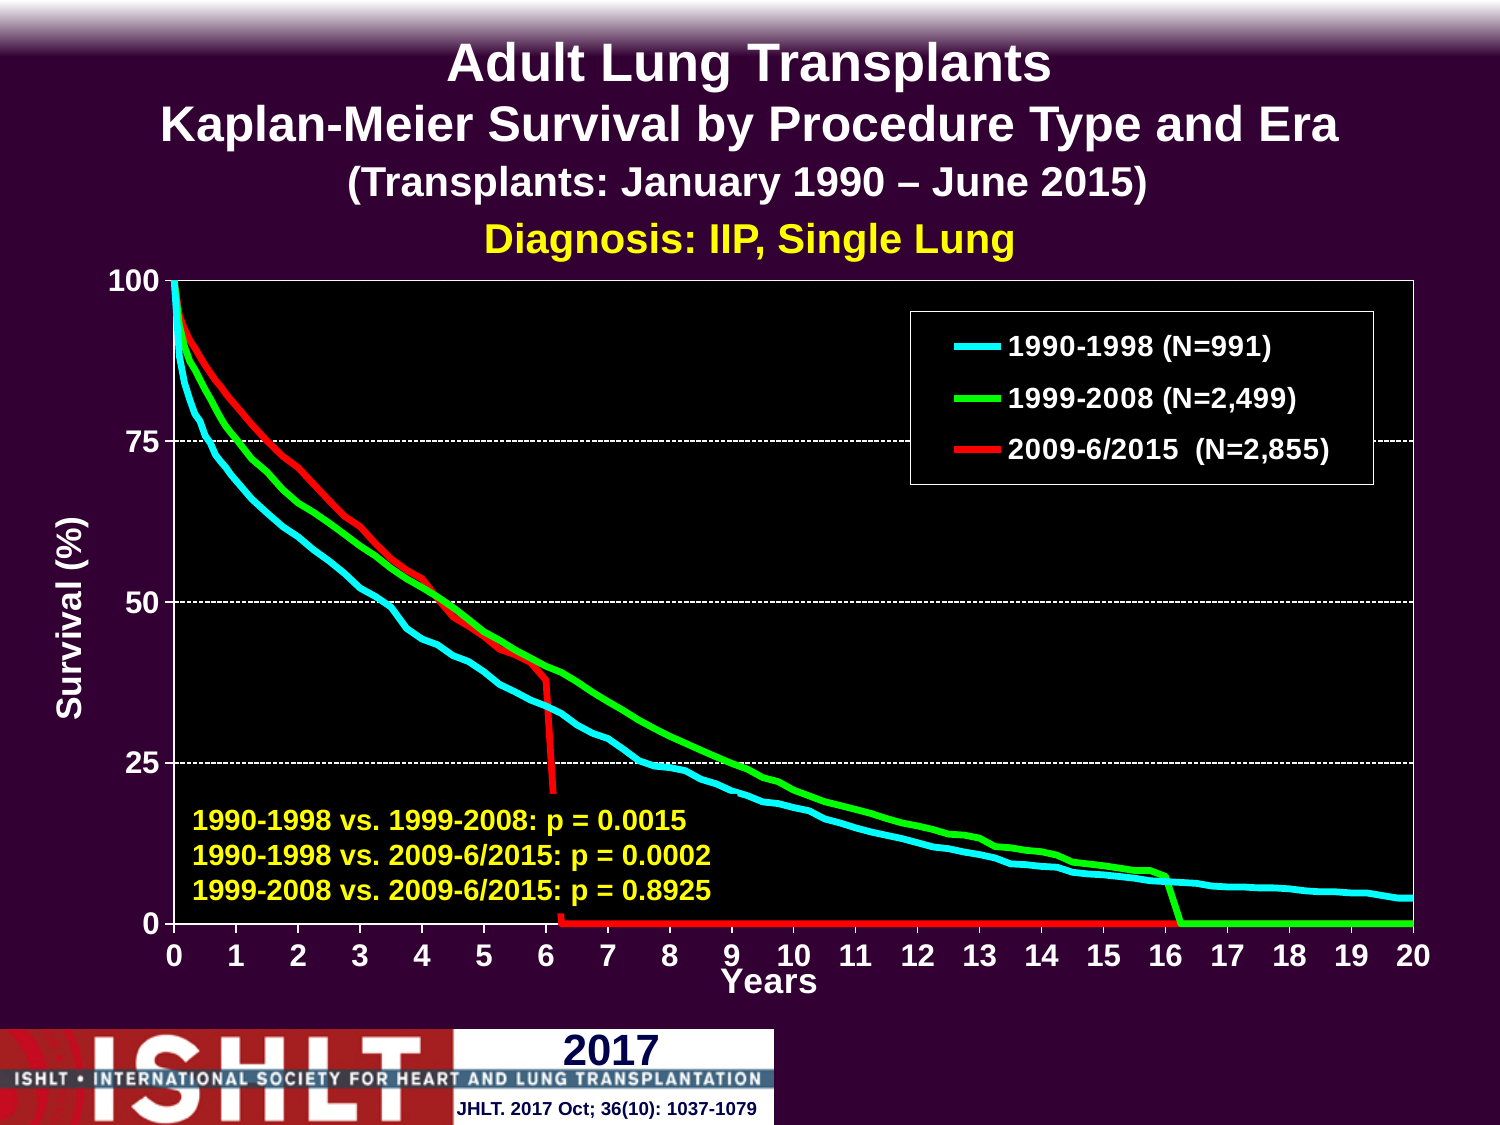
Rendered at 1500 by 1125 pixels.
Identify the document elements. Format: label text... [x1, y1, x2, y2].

text_box Adult Lung Transplants Kaplan-Meier Survival by Procedure Type and Era Diagnosis: IIP, Single Lung [0, 25, 1500, 264]
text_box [0, 1013, 774, 1125]
text_box (Transplants: January 1990 – June 2015) [332, 147, 1168, 213]
chart [37, 262, 1451, 1013]
